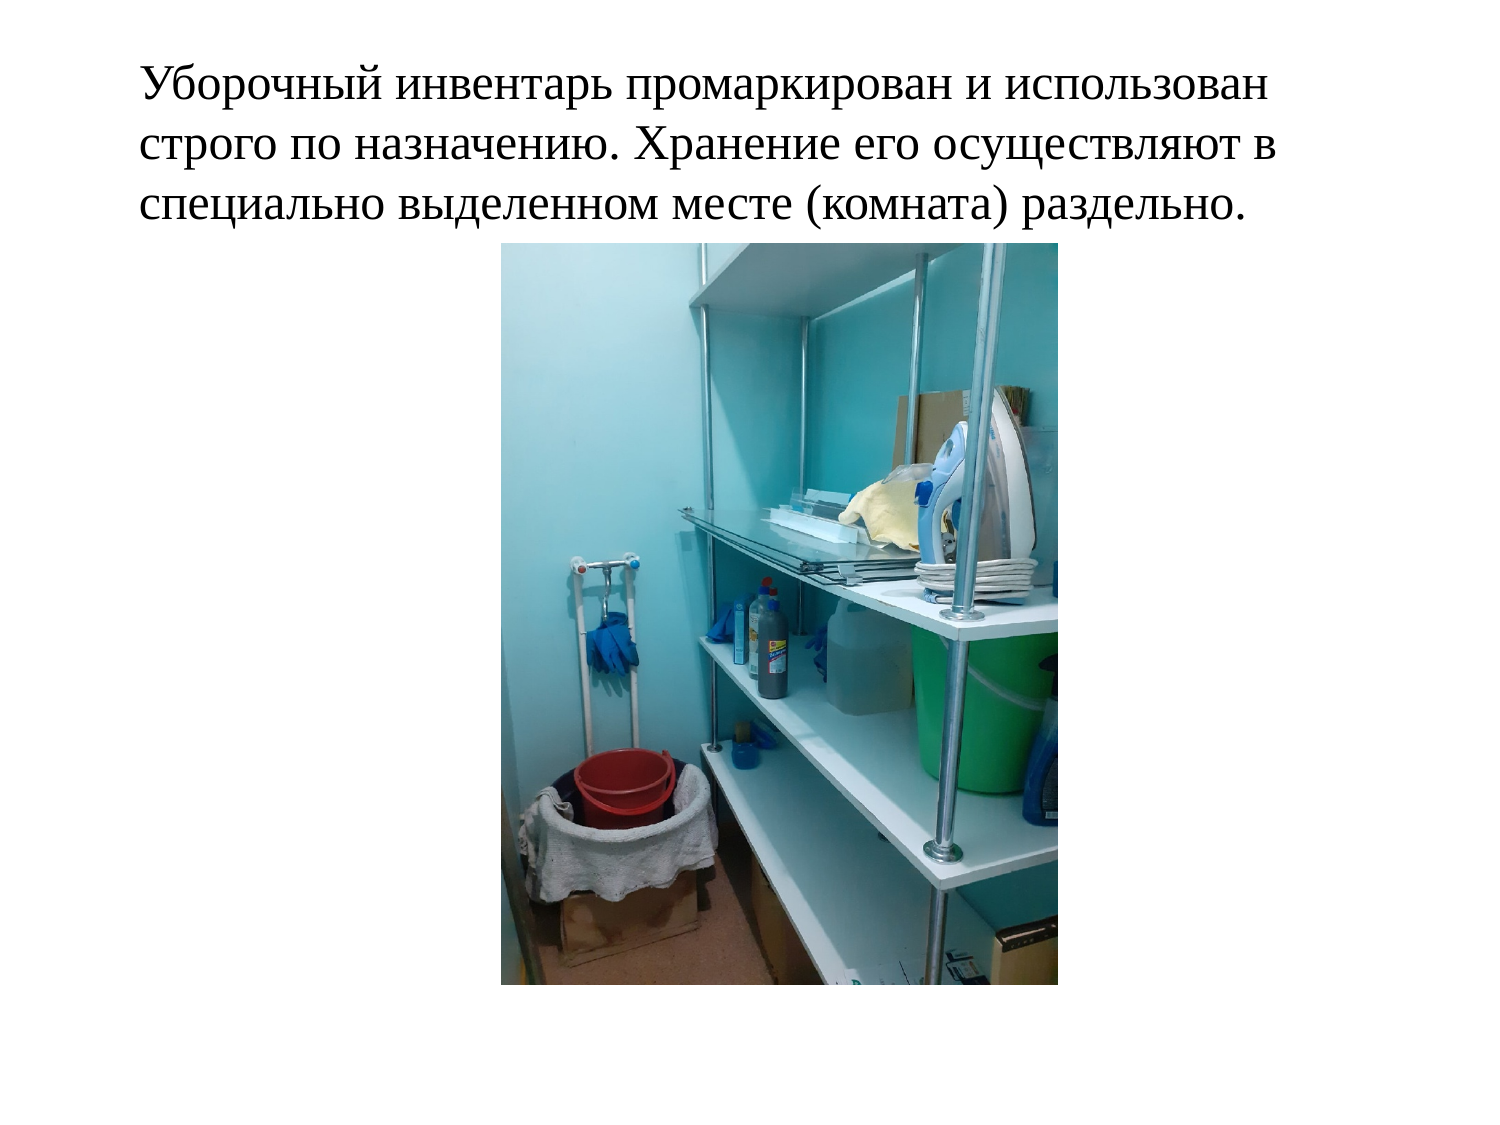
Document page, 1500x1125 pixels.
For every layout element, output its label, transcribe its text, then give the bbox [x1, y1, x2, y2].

text_box Уборочный инвентарь промаркирован и использован строго по назначению. Хранение его осуществляют в специально выделенном месте (комната) раздельно. [123, 42, 1424, 238]
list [501, 243, 1058, 985]
